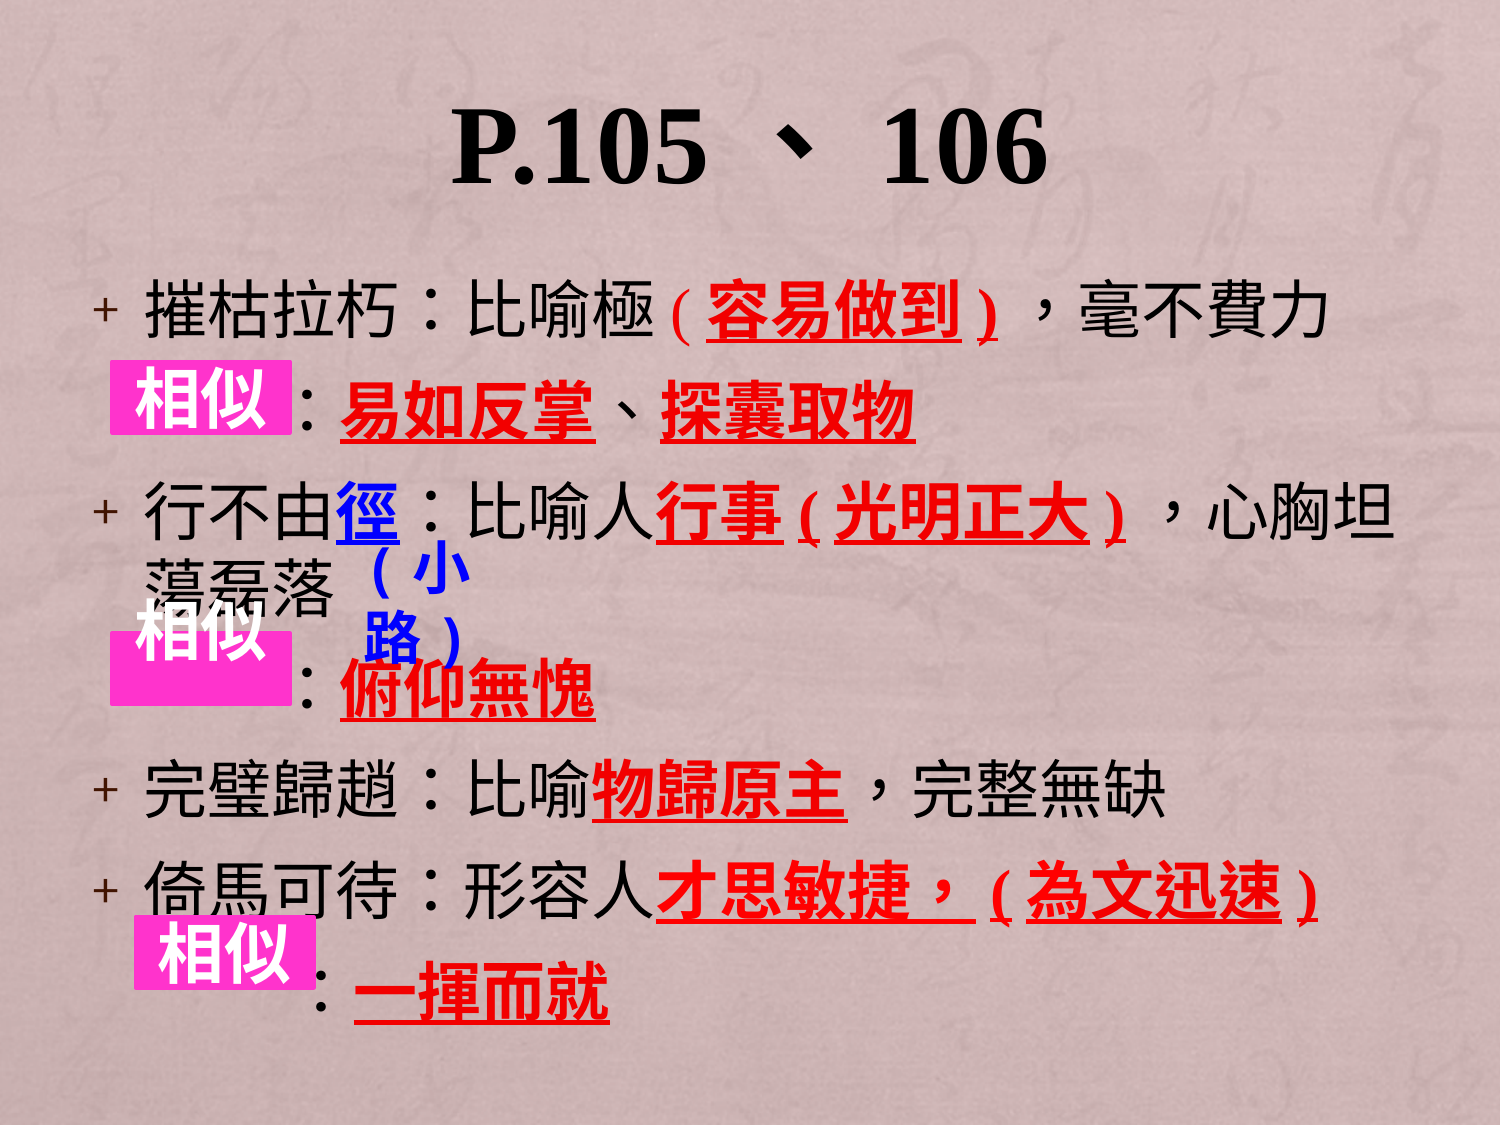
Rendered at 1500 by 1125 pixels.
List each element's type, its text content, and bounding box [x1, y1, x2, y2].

text_box 相似 [110, 360, 292, 435]
text_box (小路) [348, 523, 561, 679]
title P.105、106 [75, 45, 1425, 233]
list 摧枯拉朽：比喻極(容易做到)，毫不費力 ：易如反掌、探囊取物 行不由徑：比喻人行事(光明正大)，心胸坦蕩磊落 ：俯仰無愧 完璧歸趙：比喻物歸原主，完整無缺 倚馬可待：形容人才思敏捷，(為文迅速) ：一揮而就 [75, 262, 1425, 1038]
text_box 相似 [134, 915, 316, 990]
text_box 相似 [110, 631, 292, 706]
